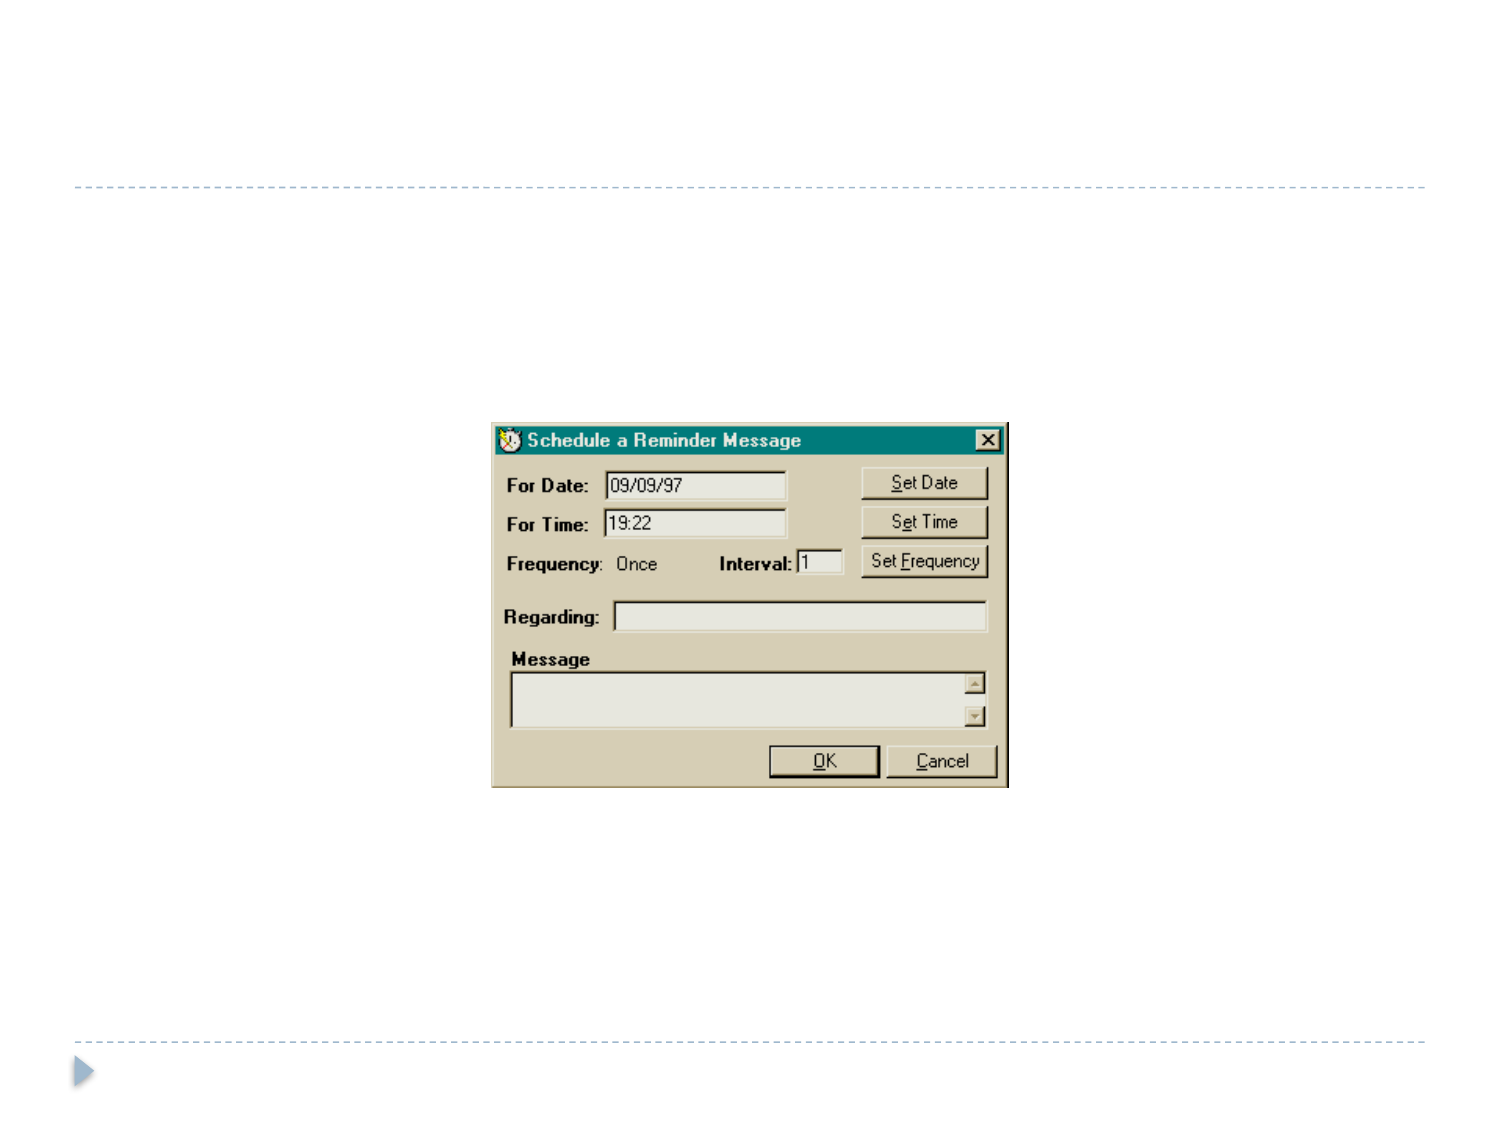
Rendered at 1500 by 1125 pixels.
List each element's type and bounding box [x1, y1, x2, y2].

list [491, 421, 1009, 788]
